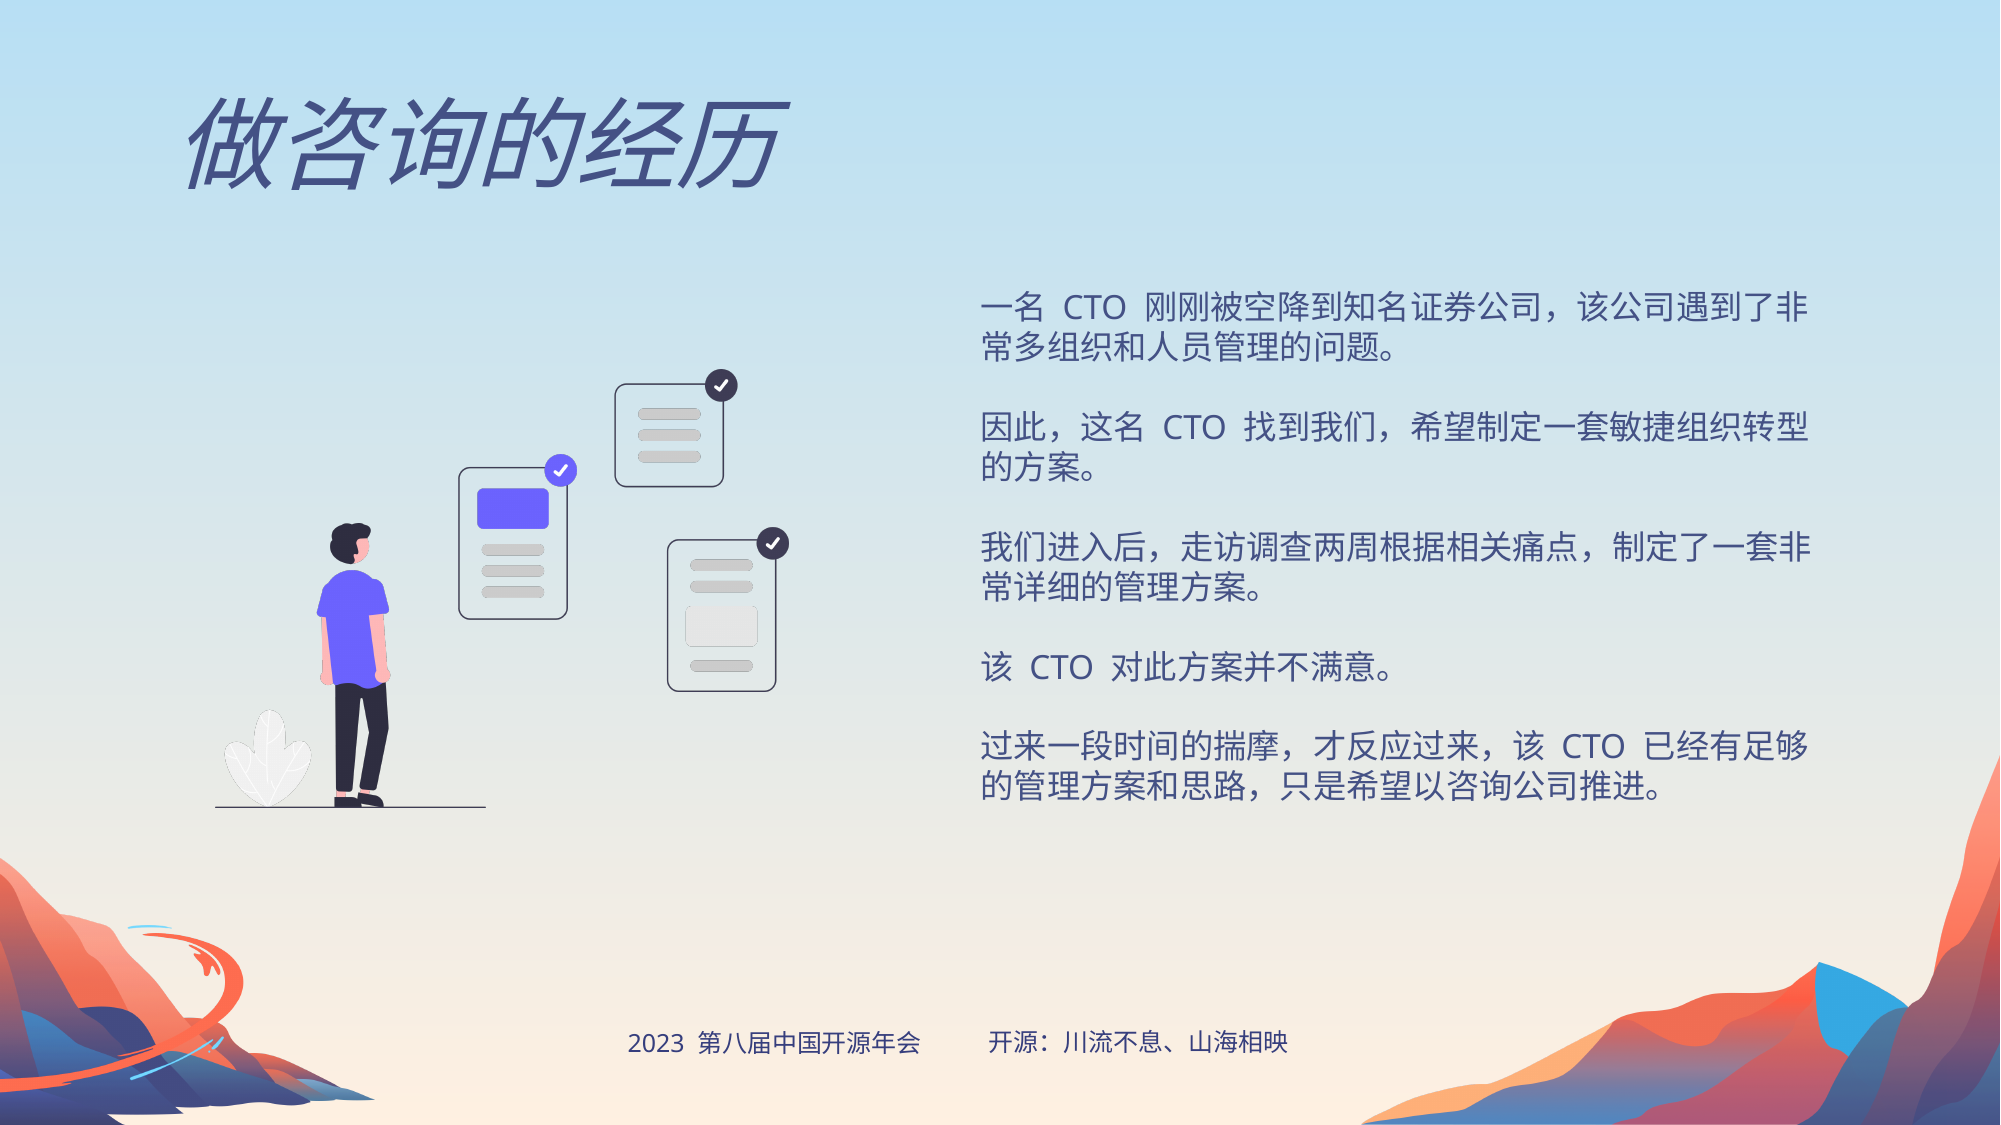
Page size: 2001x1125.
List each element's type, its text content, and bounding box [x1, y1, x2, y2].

text_box 做咨询的经历 [160, 68, 1409, 230]
picture [215, 369, 789, 808]
picture [1361, 706, 2000, 1125]
picture [0, 850, 375, 1125]
text_box 一名 CTO 刚刚被空降到知名证券公司，该公司遇到了非常多组织和人员管理的问题。 因此，这名 CTO 找到我们，希望制定一套敏捷组织转型的方案。 我们进入后，走访调查两周根据相关痛点，制定了一套非常详细的管理方案。 该 CTO 对此方案并不满意。 过来一段时间的揣摩，才反应过来，该 CTO 已经有足够的管理方案和思路，只是希望以咨询公司推进。 [965, 279, 1841, 846]
